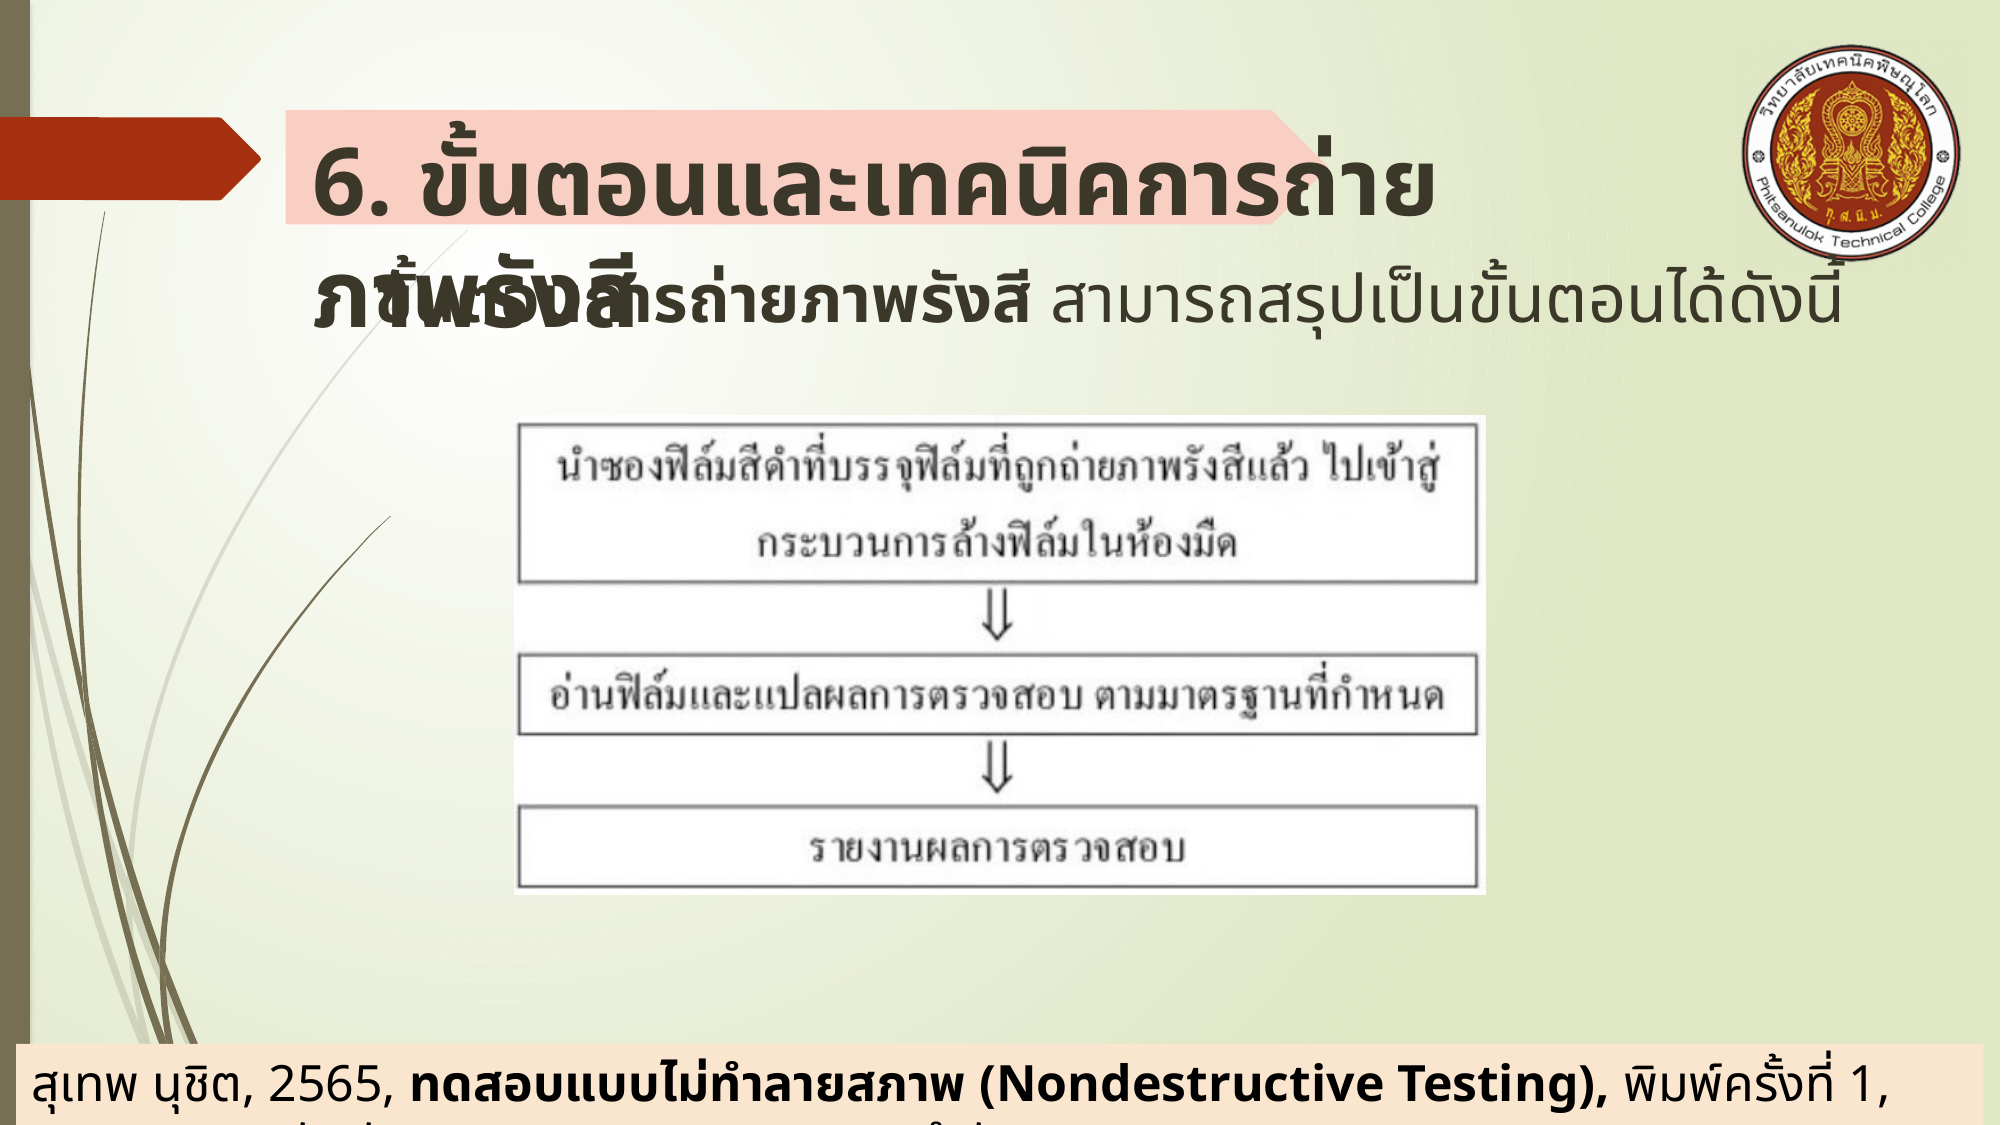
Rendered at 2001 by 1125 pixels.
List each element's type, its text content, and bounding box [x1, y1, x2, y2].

text_box [285, 109, 1275, 225]
text_box ขั้นตอนการถ่ายภาพรังสี สามารถสรุปเป็นขั้นตอนได้ดังนี้ [359, 248, 1883, 343]
text_box สุเทพ นุชิต, 2565, ทดสอบแบบไม่ทำลายสภาพ (Nondestructive Testing), พิมพ์ครั้งที่ 1, กรุงเทพฯ;บริษัทพัฒนาคุณภาพวิชาการ (พว.) จำกัด. [16, 1043, 1984, 1125]
title 6. ขั้นตอนและเทคนิคการถ่ายภาพรังสี [297, 113, 1484, 226]
picture [513, 414, 1487, 896]
picture [1737, 42, 1965, 267]
